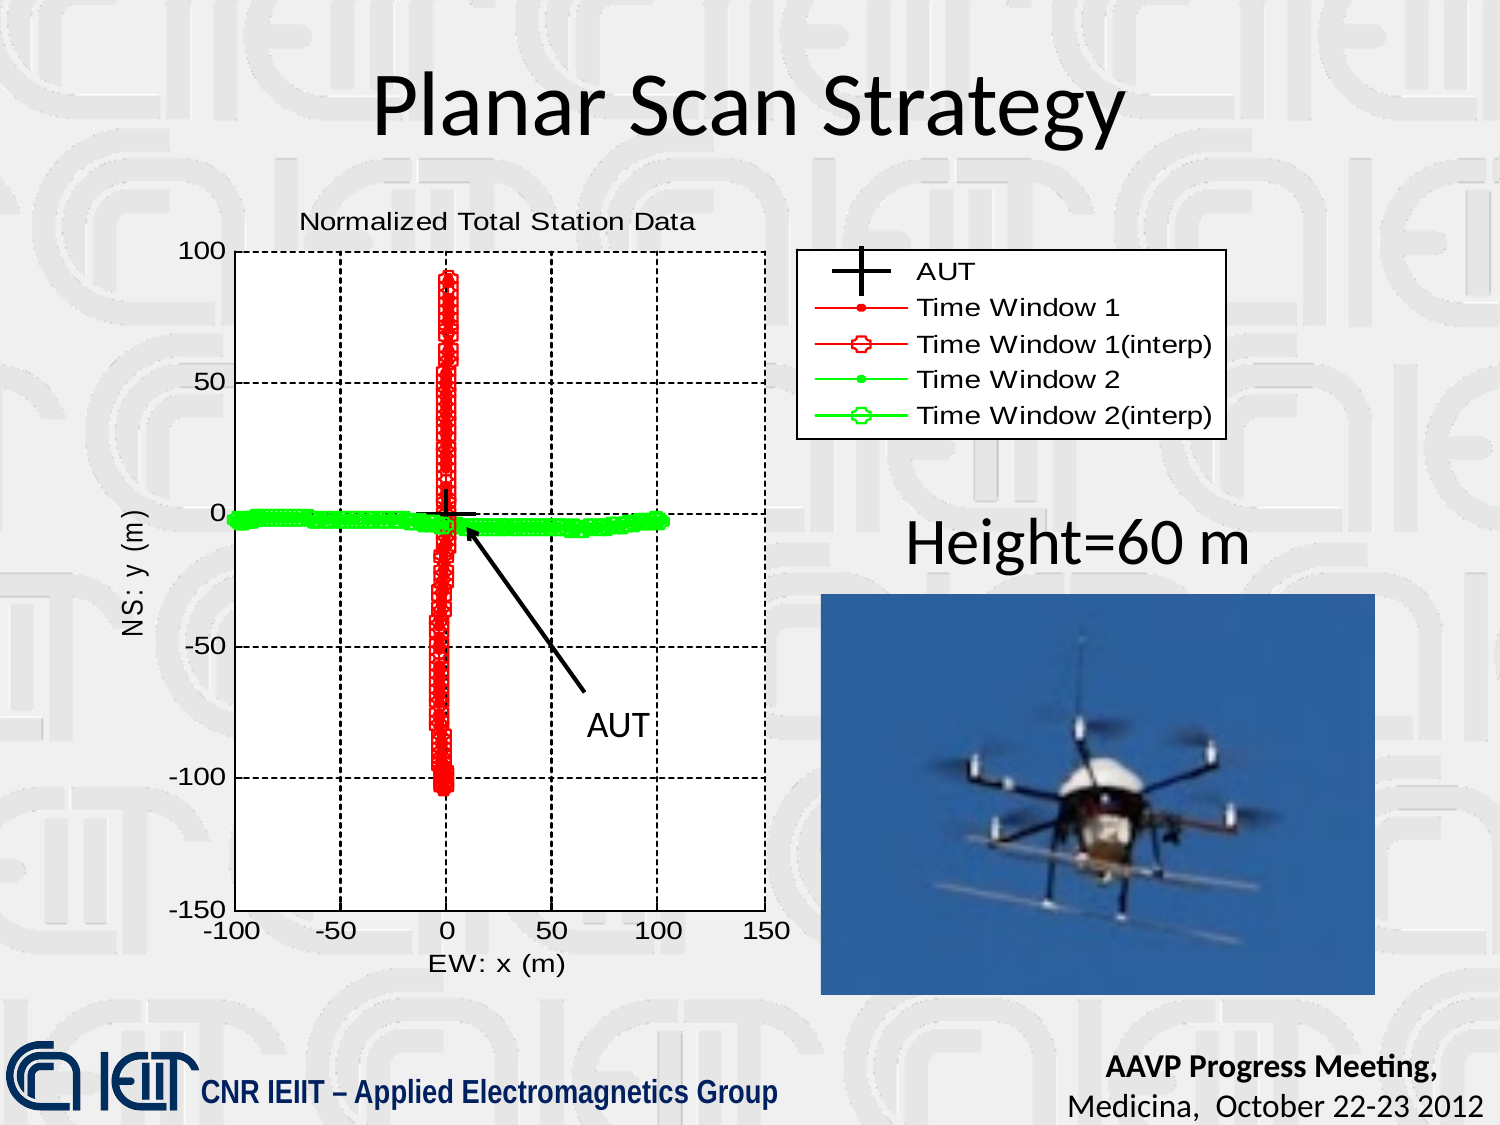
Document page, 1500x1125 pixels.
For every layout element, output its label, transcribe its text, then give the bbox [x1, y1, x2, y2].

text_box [466, 526, 585, 693]
picture [0, 0, 1500, 1125]
title Planar Scan Strategy [75, 4, 1425, 193]
